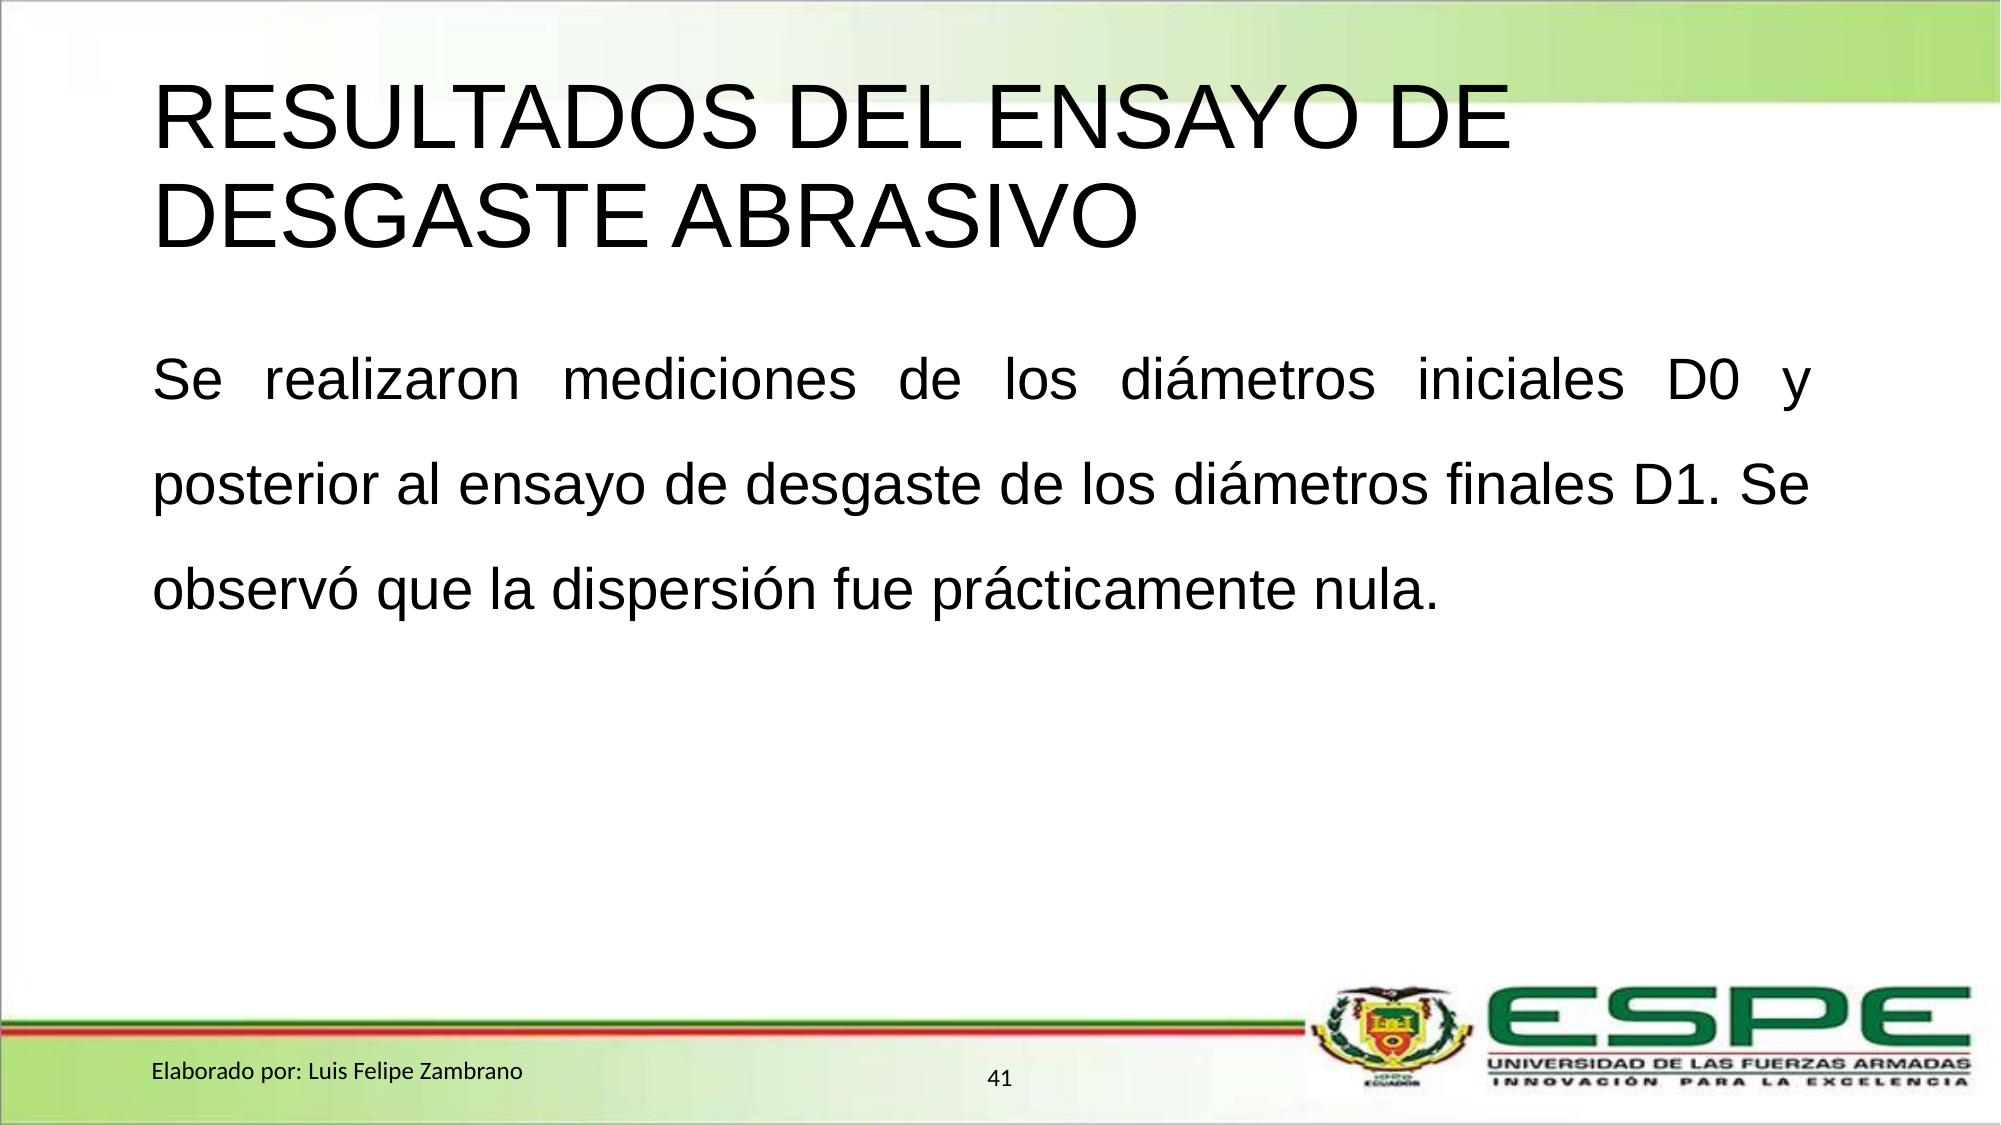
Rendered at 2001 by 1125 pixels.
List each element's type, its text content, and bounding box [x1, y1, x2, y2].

footer Elaborado por: Luis Felipe Zambrano [0, 1039, 675, 1100]
list Se realizaron mediciones de los diámetros iniciales D0 y posterior al ensayo de desgaste de los diámetros finales D1. Se observó que la dispersión fue prácticamente nula. [137, 299, 1829, 908]
slide_number 41 [774, 1046, 1225, 1107]
picture [0, 0, 2001, 1125]
title RESULTADOS DEL ENSAYO DE DESGASTE ABRASIVO [137, 59, 1863, 278]
